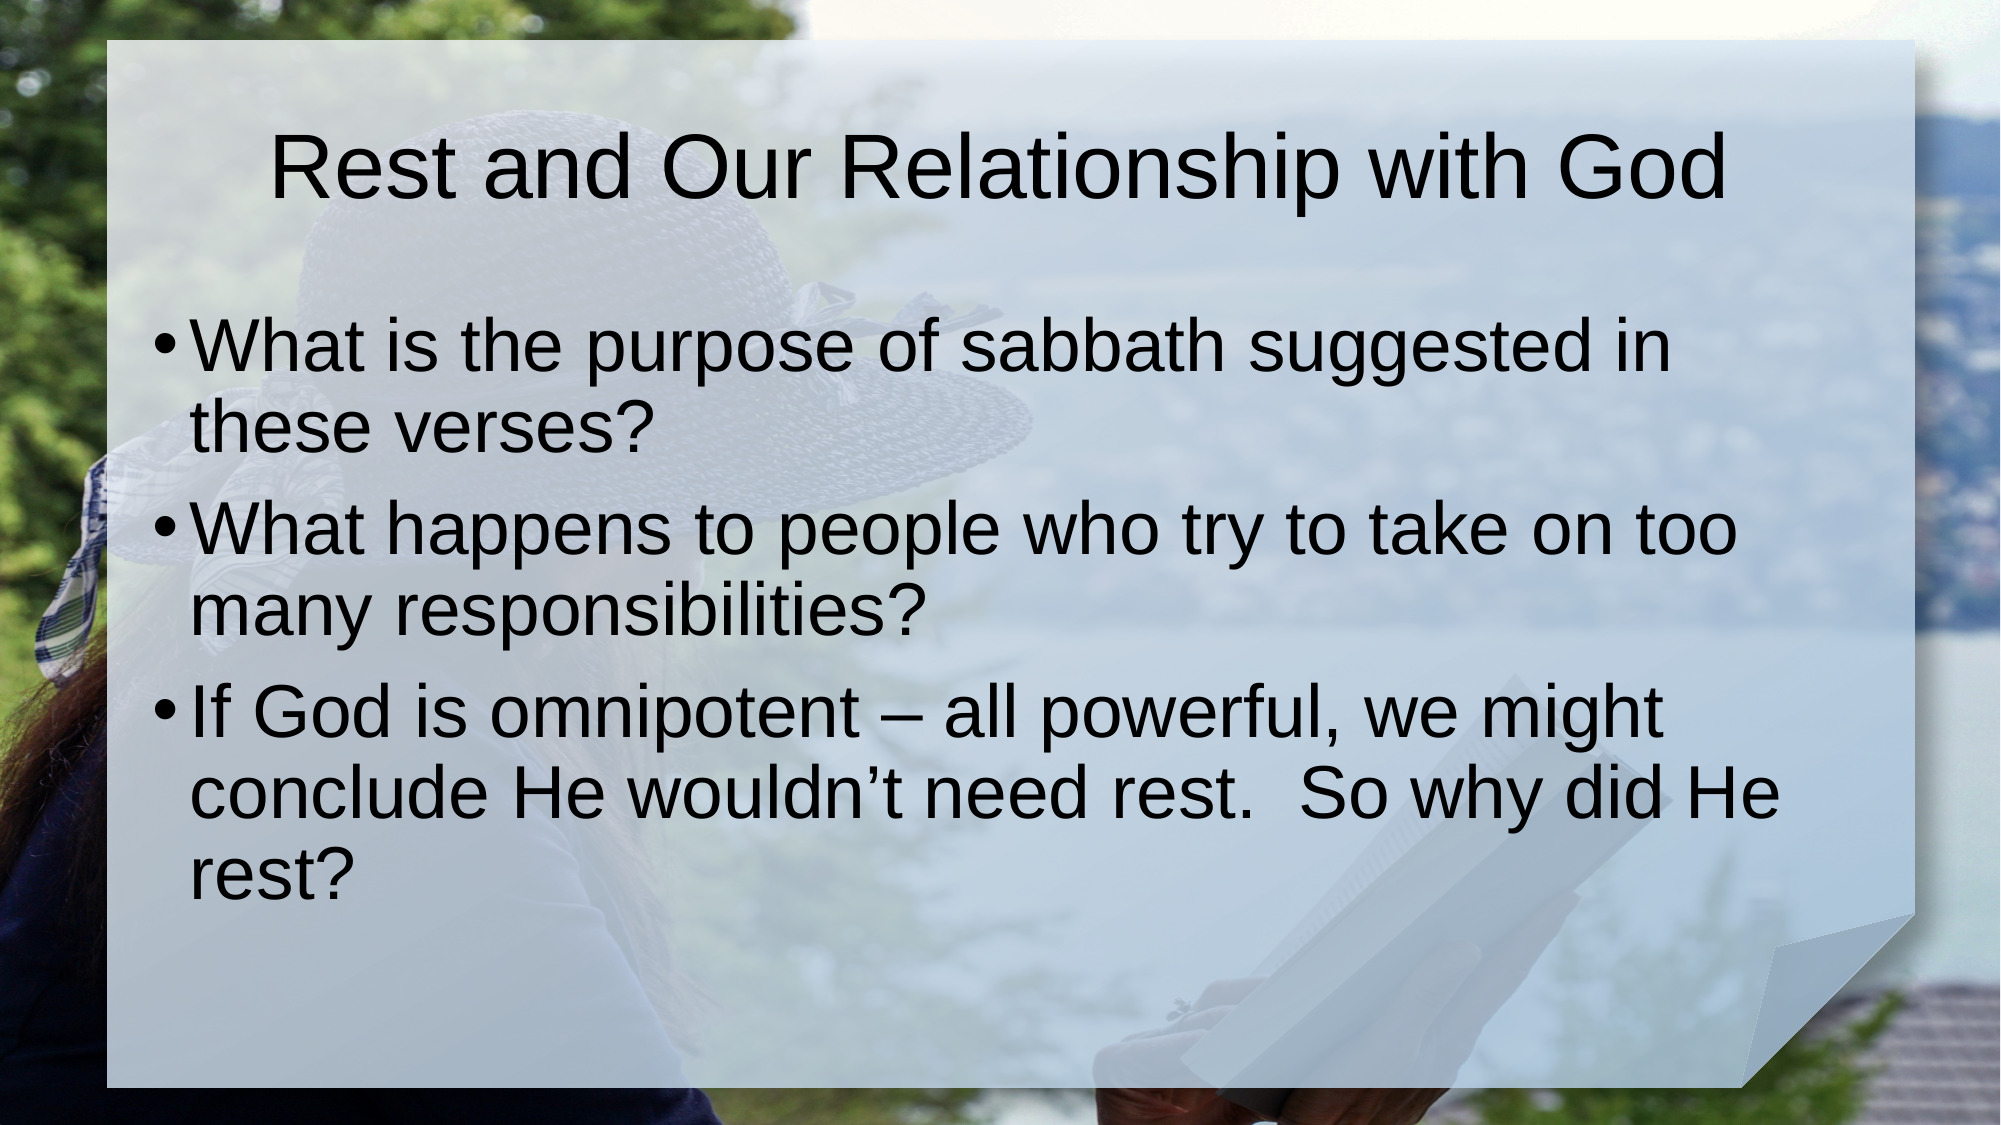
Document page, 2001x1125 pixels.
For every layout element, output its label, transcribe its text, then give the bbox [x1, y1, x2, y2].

picture [0, 0, 2001, 1125]
title Rest and Our Relationship with God [137, 59, 1863, 278]
list What is the purpose of sabbath suggested in these verses? What happens to people who try to take on too many responsibilities? If God is omnipotent – all powerful, we might conclude He wouldn’t need rest. So why did He rest? [137, 299, 1863, 1014]
